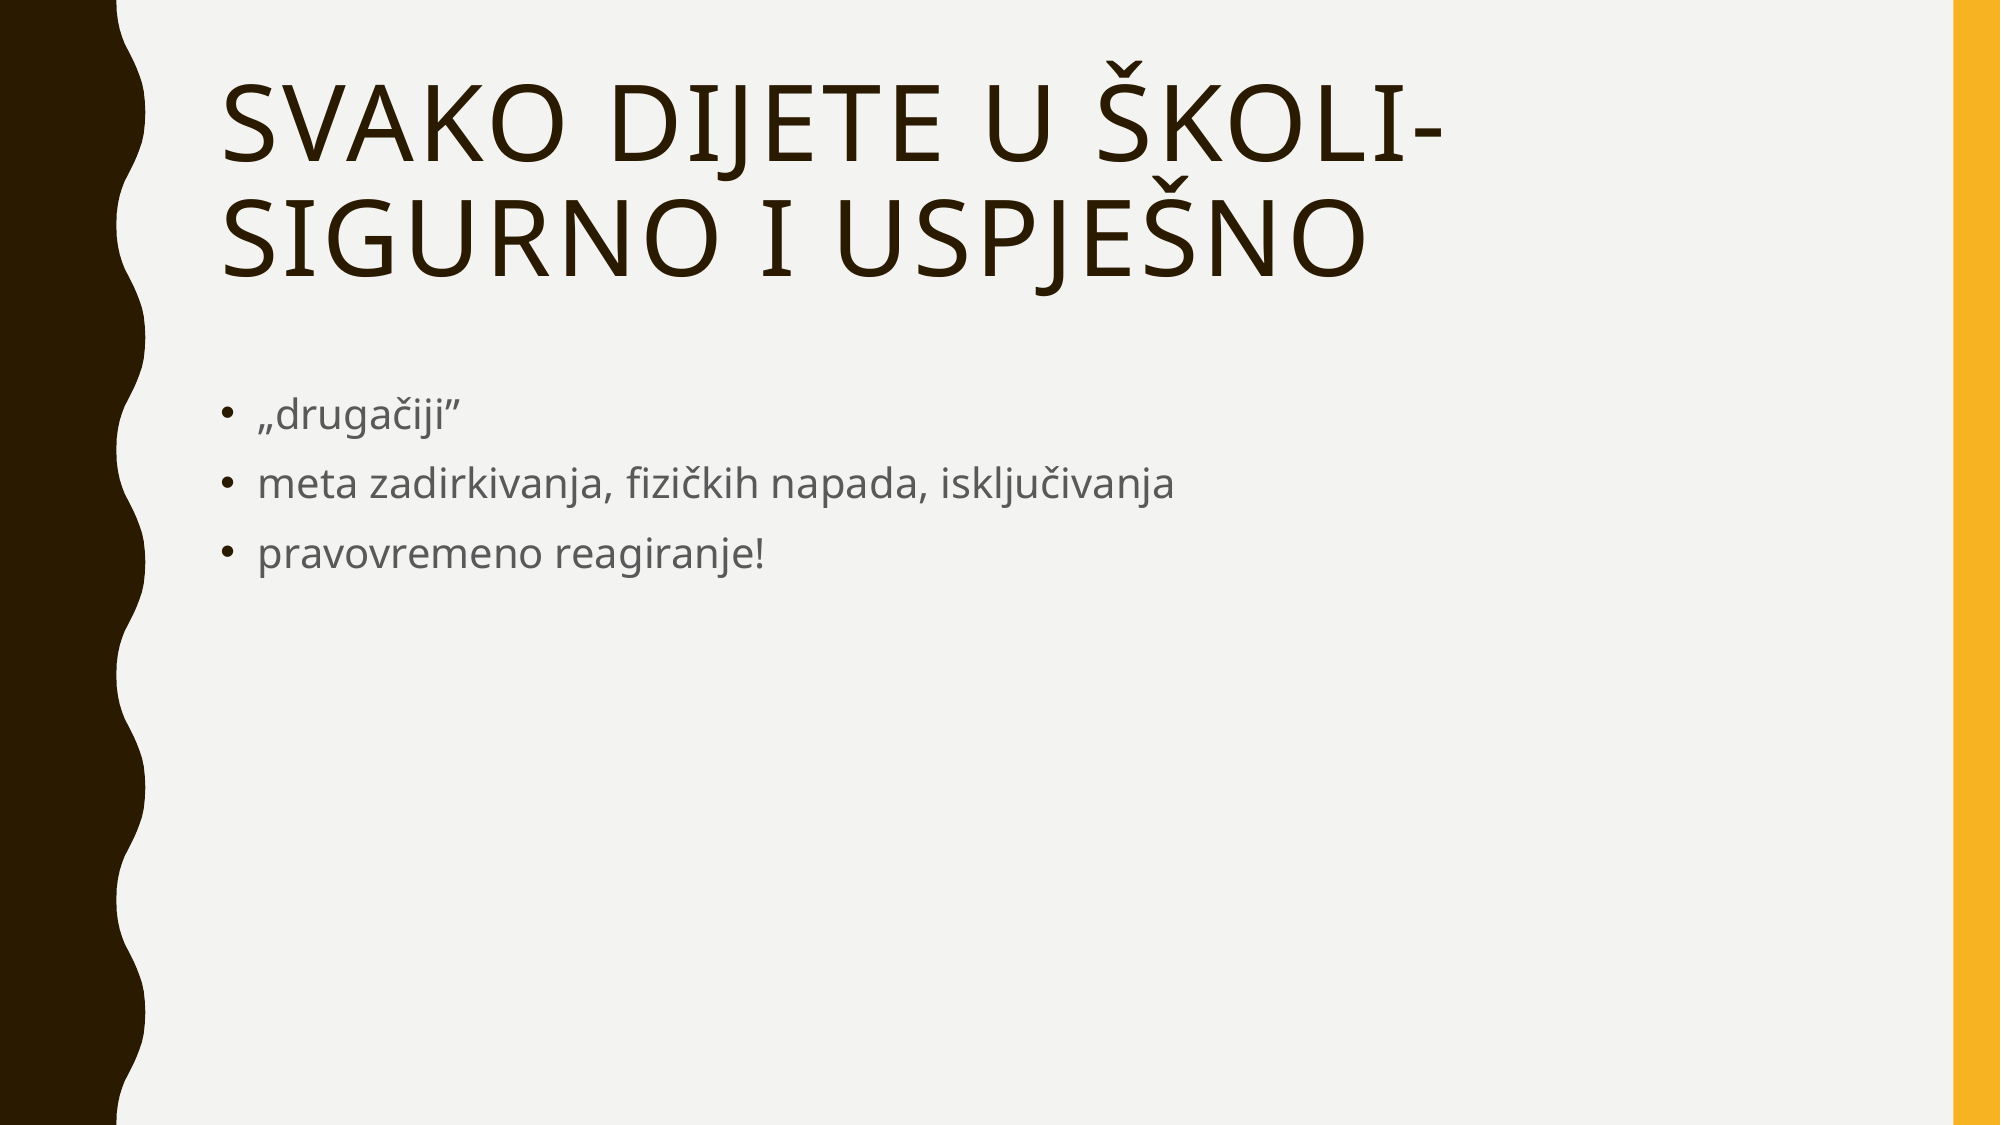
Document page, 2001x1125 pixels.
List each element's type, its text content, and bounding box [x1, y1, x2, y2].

title svako Dijete u školi- sigurno i uspješno [205, 62, 1875, 308]
list „drugačiji” meta zadirkivanja, fizičkih napada, isključivanja pravovremeno reagiranje! [205, 375, 1875, 1060]
